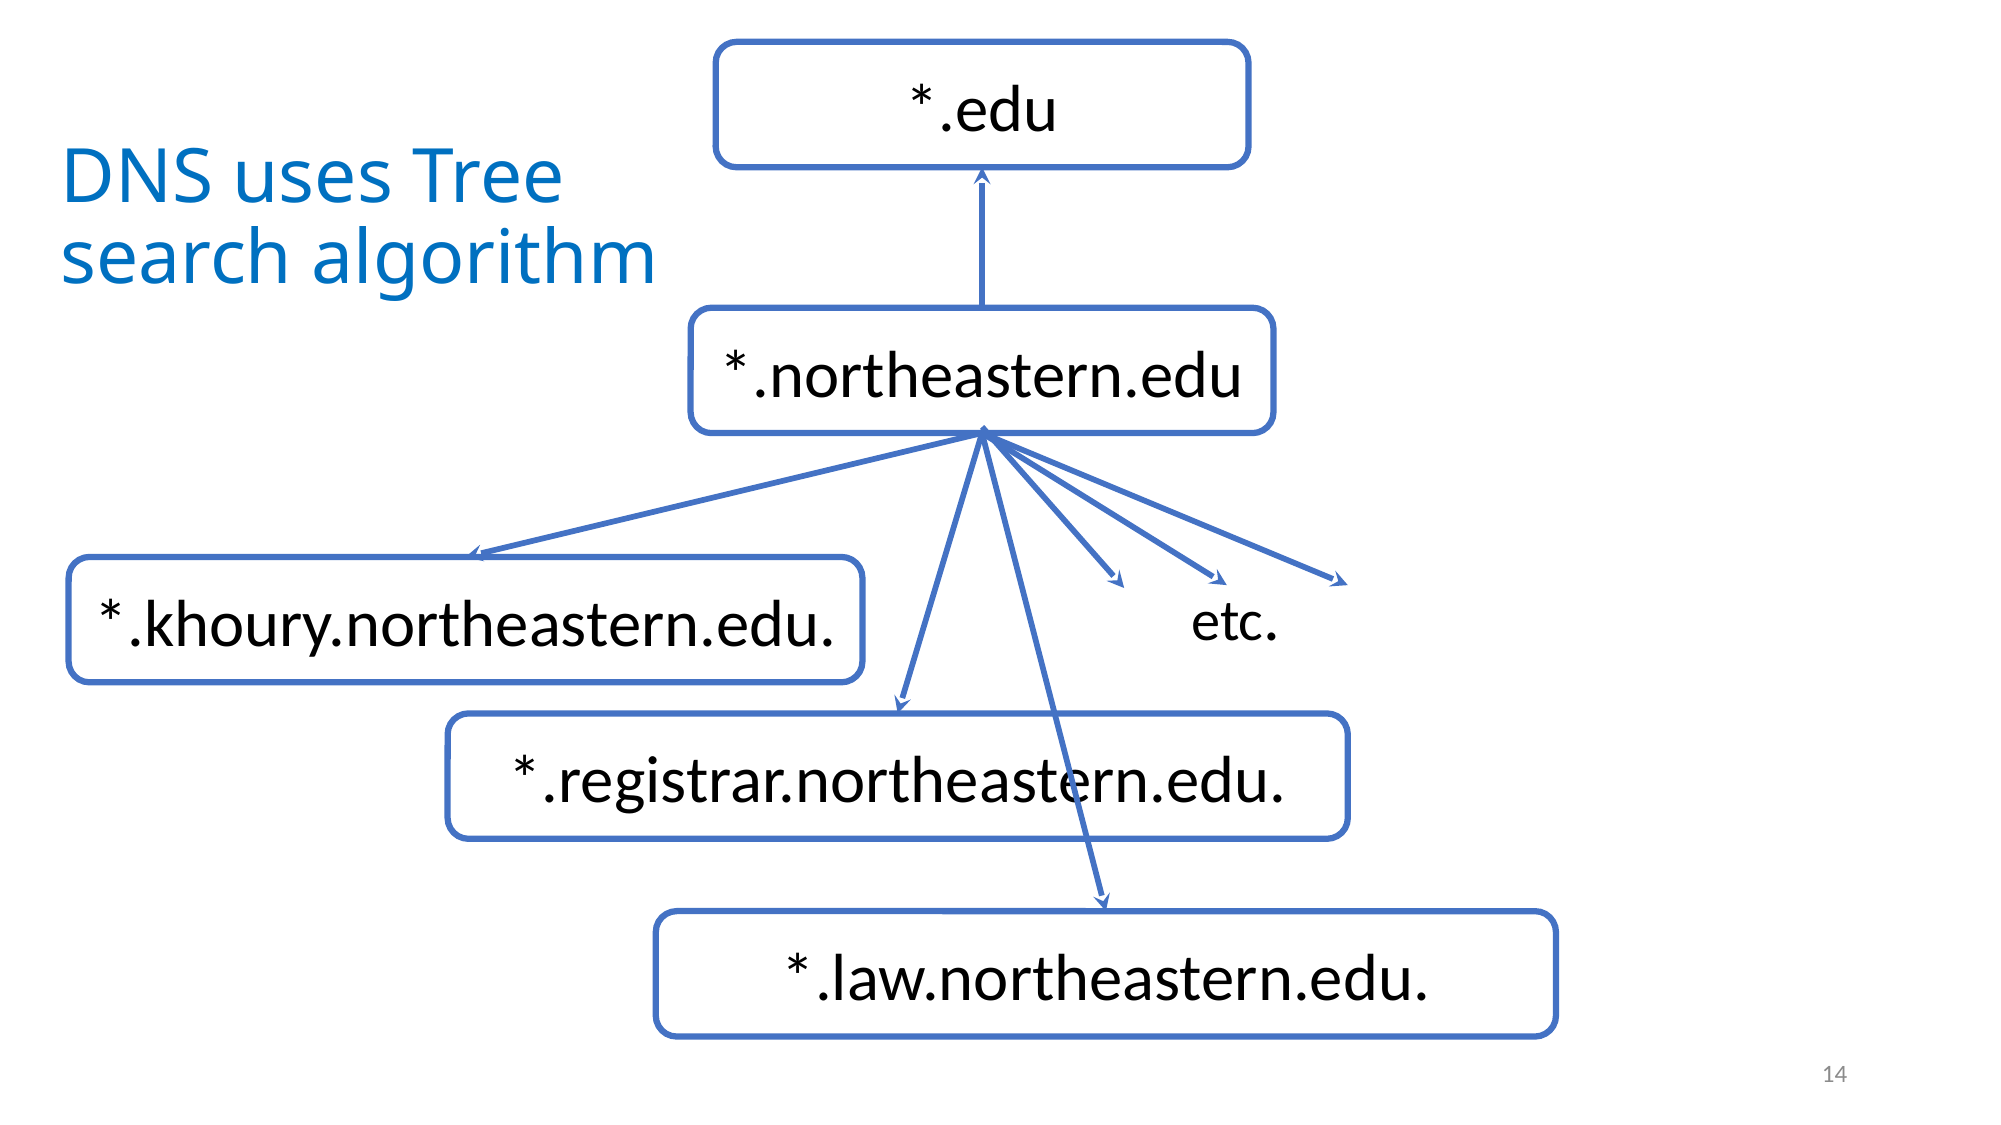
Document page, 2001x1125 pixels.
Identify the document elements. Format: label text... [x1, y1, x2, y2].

slide_number 14 [1412, 1042, 1863, 1103]
text_box *.registrar.northeastern.edu. [446, 712, 981, 840]
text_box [465, 433, 897, 557]
title DNS uses Tree search algorithm [45, 30, 702, 308]
text_box *.northeastern.edu [689, 306, 1275, 433]
text_box *.khoury.northeastern.edu. [67, 555, 864, 684]
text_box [982, 426, 1125, 433]
text_box *.registrar.northeastern.edu. [1106, 712, 1349, 840]
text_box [982, 433, 1348, 586]
text_box *.law.northeastern.edu. [654, 910, 1558, 1038]
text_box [897, 433, 981, 714]
text_box *.edu [714, 40, 1250, 169]
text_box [981, 433, 1106, 912]
text_box etc. [1106, 565, 1387, 662]
